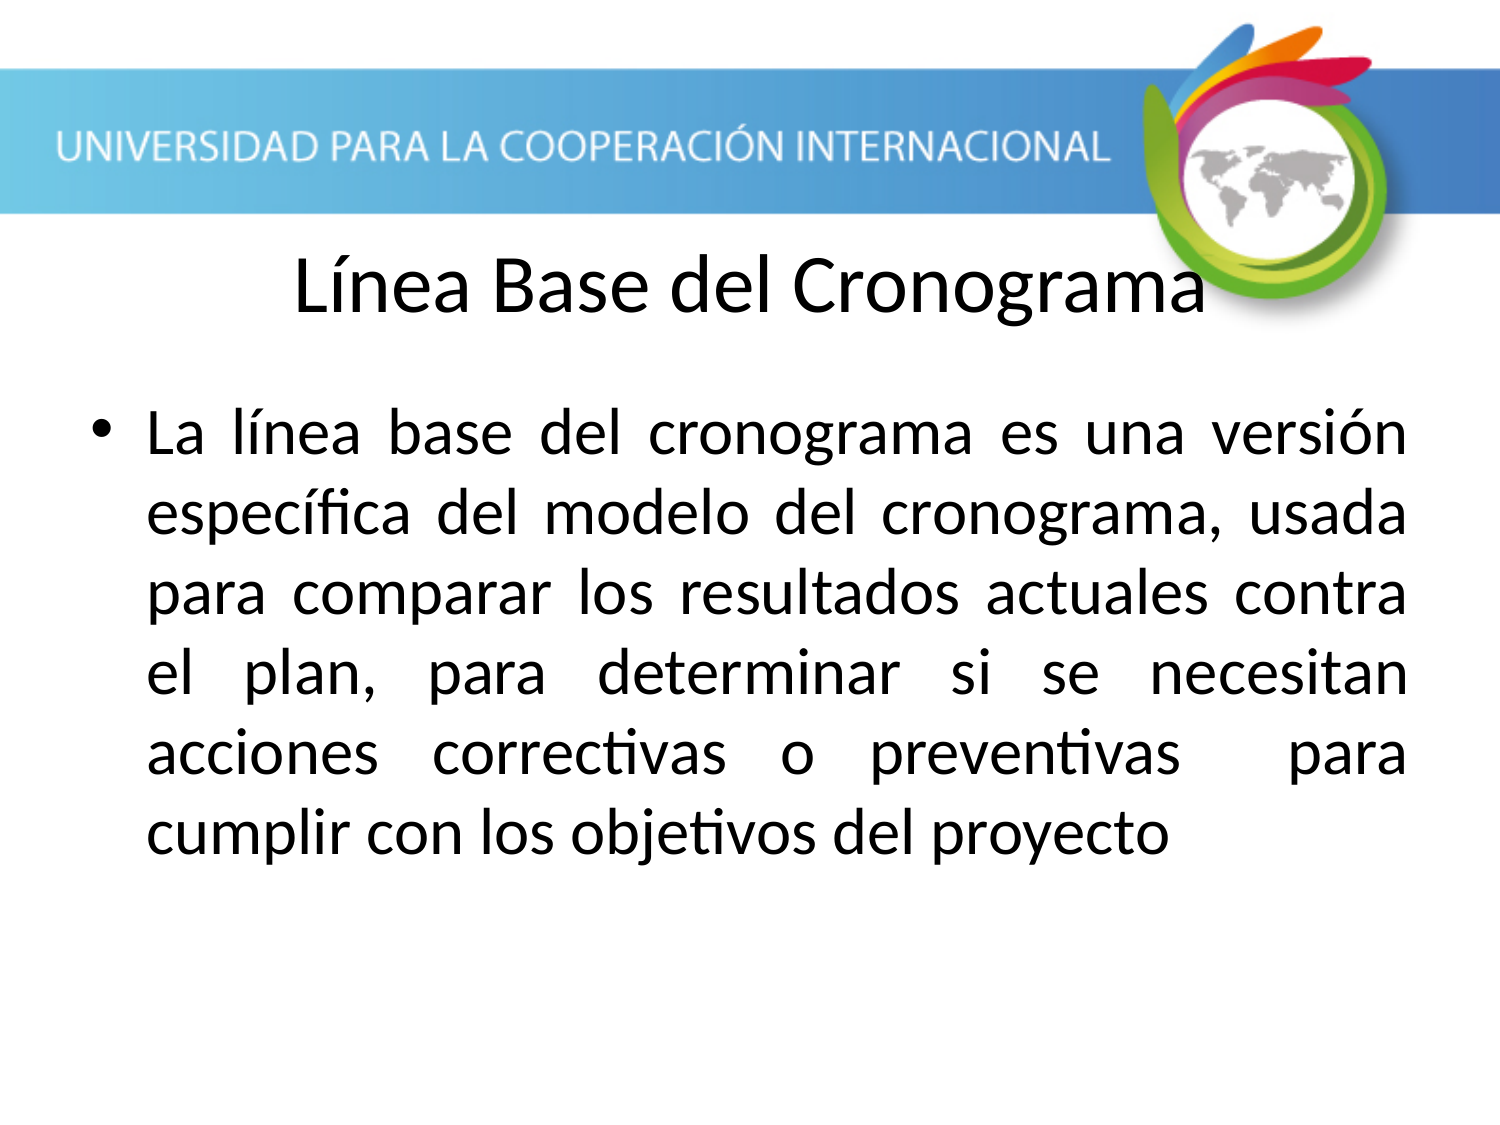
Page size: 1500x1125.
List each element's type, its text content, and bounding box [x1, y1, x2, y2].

title Línea Base del Cronograma [76, 196, 1428, 362]
list La línea base del cronograma es una versión específica del modelo del cronograma, usada para comparar los resultados actuales contra el plan, para determinar si se necesitan acciones correctivas o preventivas para cumplir con los objetivos del proyecto [74, 379, 1426, 1036]
picture [0, 0, 1500, 1125]
